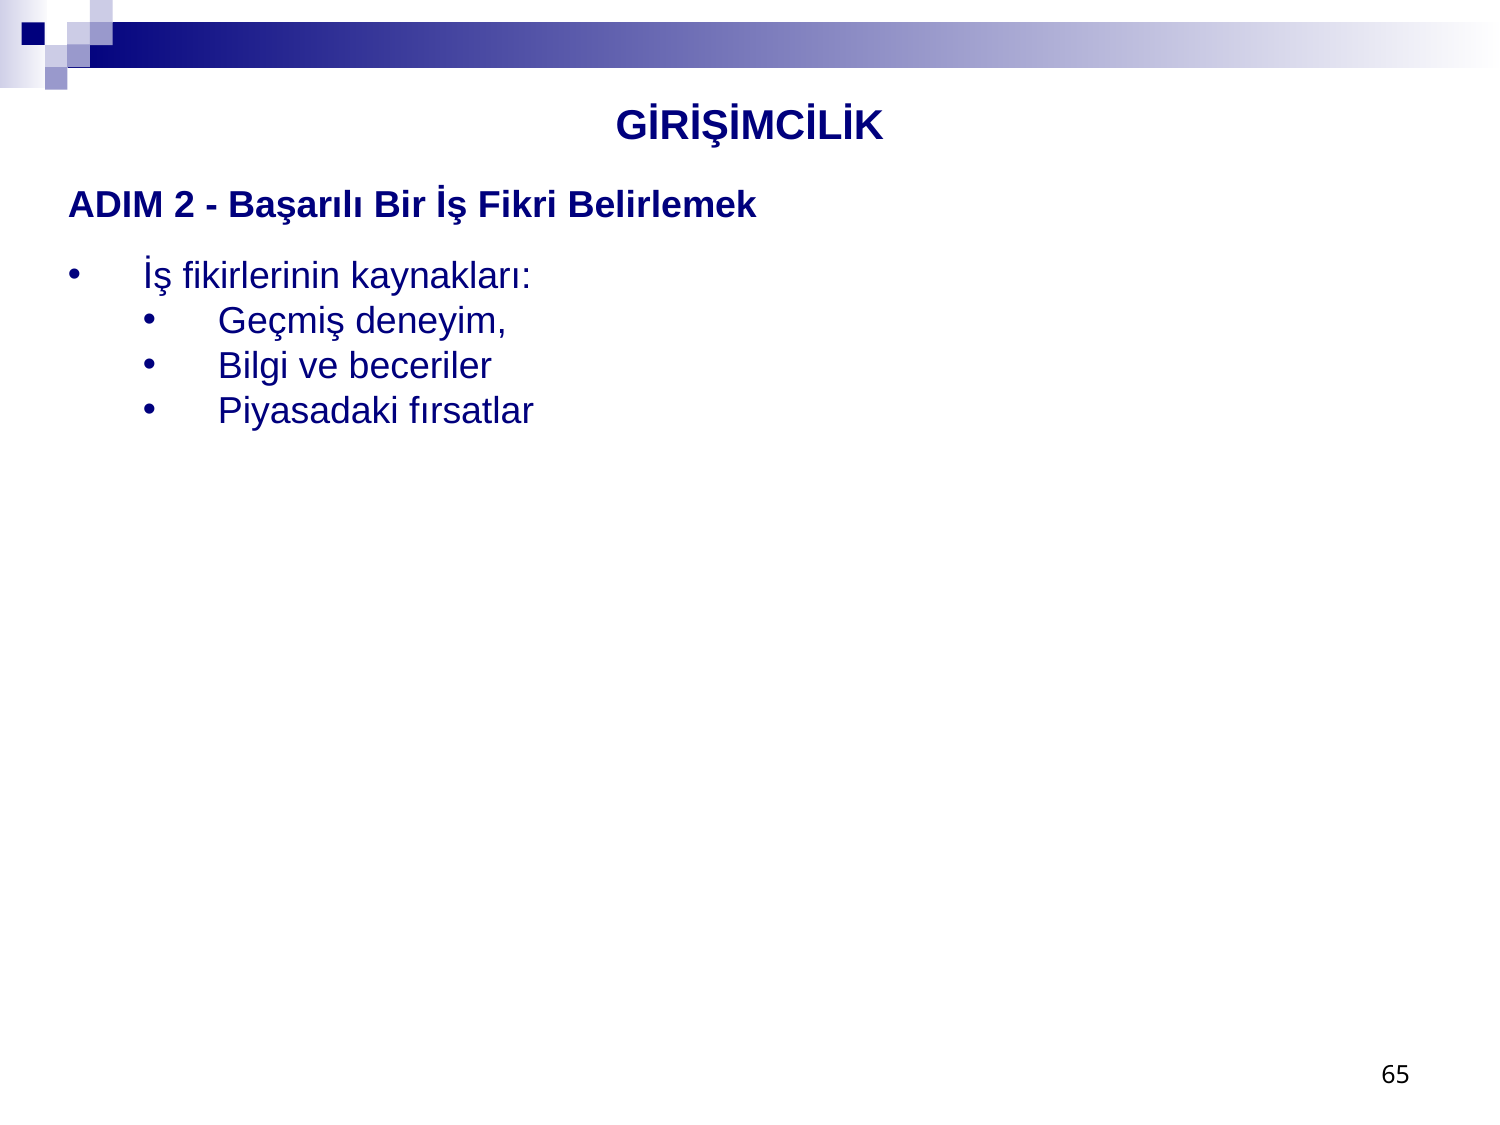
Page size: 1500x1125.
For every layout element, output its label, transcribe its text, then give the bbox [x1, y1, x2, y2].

text_box İş fikirlerinin kaynakları: Geçmiş deneyim, Bilgi ve beceriler Piyasadaki fırsatlar [53, 243, 1447, 439]
slide_number 65 [1074, 1024, 1426, 1101]
text_box GİRİŞİMCİLİK [0, 90, 1500, 155]
text_box ADIM 2 - Başarılı Bir İş Fikri Belirlemek [53, 172, 1447, 233]
